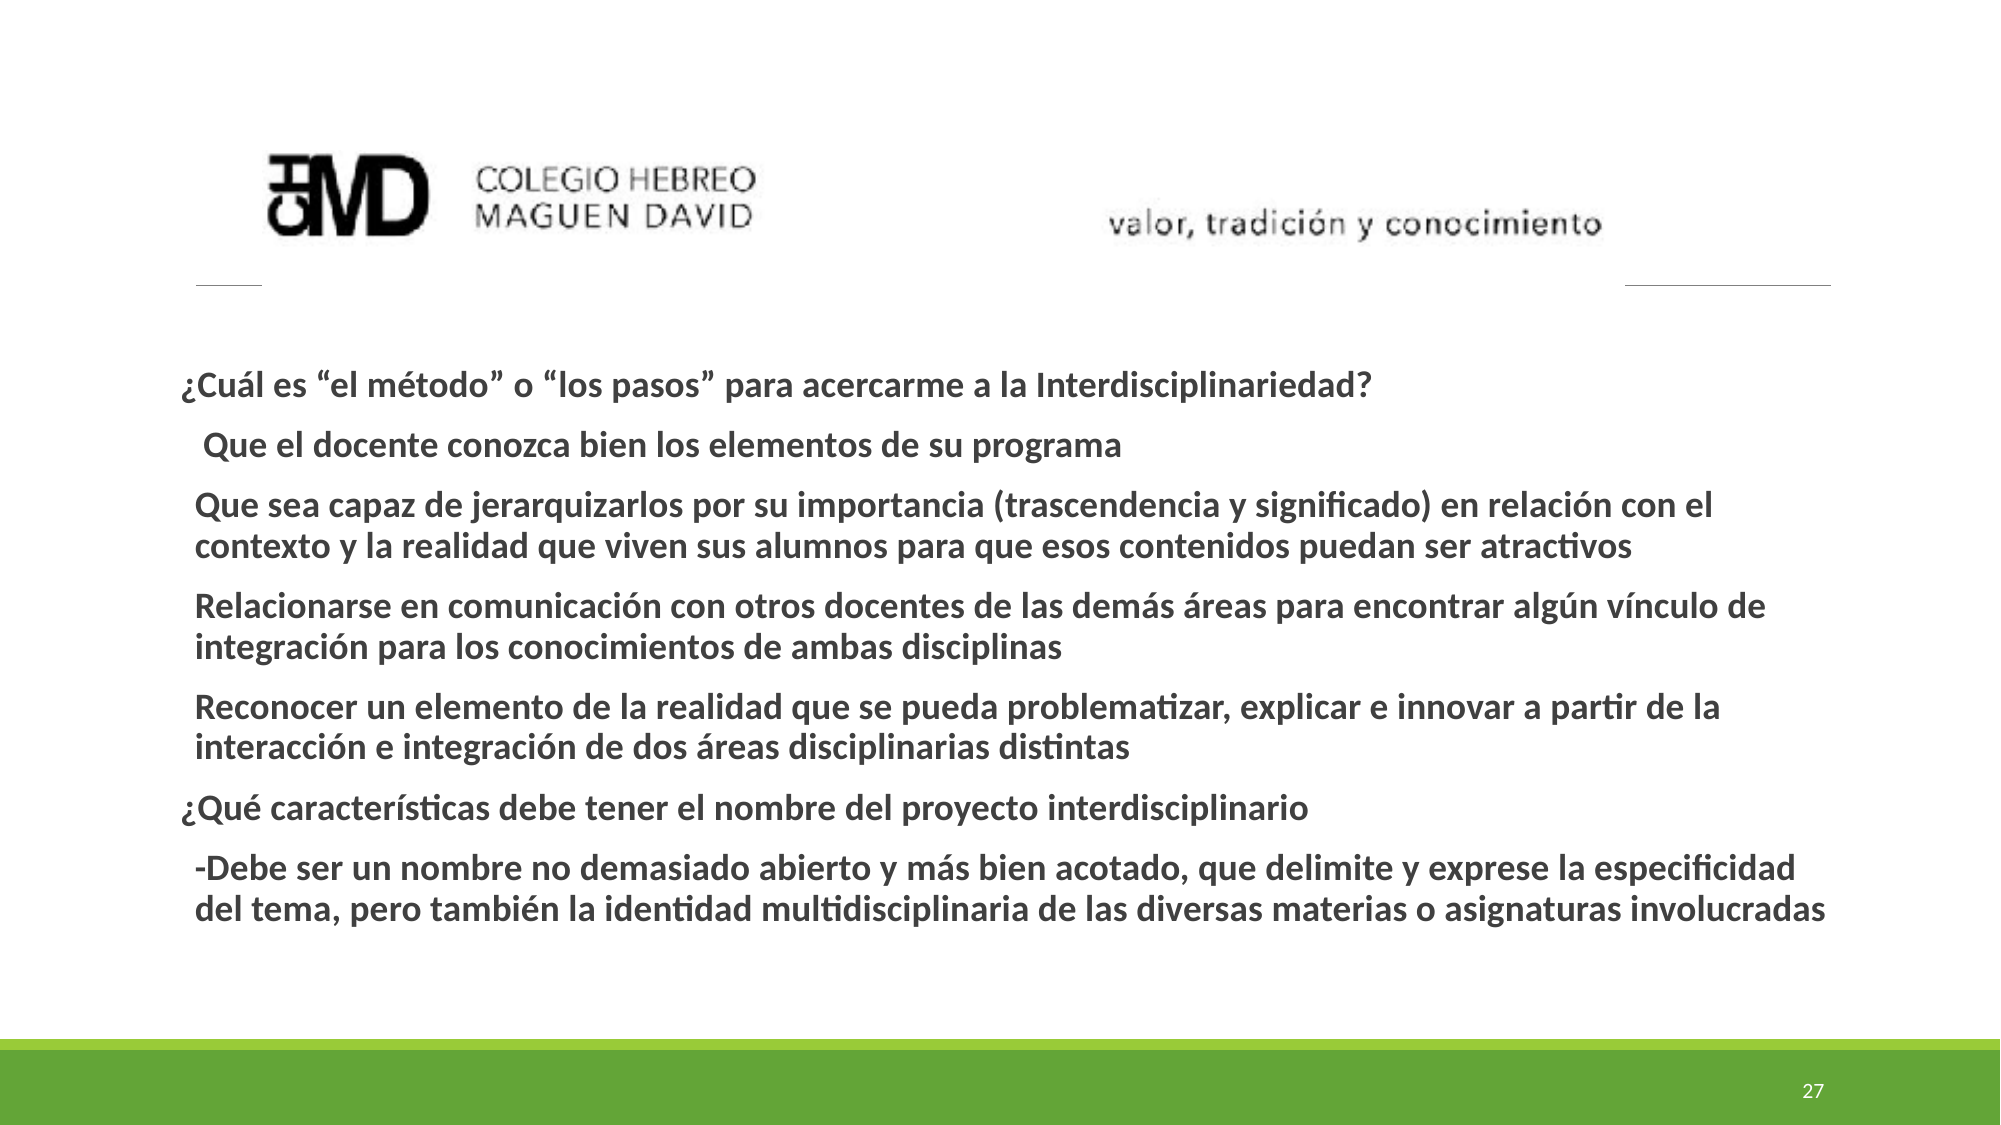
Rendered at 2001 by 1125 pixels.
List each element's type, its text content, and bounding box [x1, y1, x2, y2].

slide_number 27 [1624, 1059, 1840, 1120]
picture [261, 150, 1626, 289]
list ¿Cuál es “el método” o “los pasos” para acercarme a la Interdisciplinariedad? Que el docente conozca bien los elementos de su programa Que sea capaz de jerarquizarlos por su importancia (trascendencia y significado) en relación con el contexto y la realidad que viven sus alumnos para que esos contenidos puedan ser atractivos Relacionarse en comunicación con otros docentes de las demás áreas para encontrar algún vínculo de integración para los conocimientos de ambas disciplinas Reconocer un elemento de la realidad que se pueda problematizar, explicar e innovar a partir de la interacción e integración de dos áreas disciplinarias distintas ¿Qué características debe tener el nombre del proyecto interdisciplinario -Debe ser un nombre no demasiado abierto y más bien acotado, que delimite y exprese la especificidad del tema, pero también la identidad multidisciplinaria de las diversas materias o asignaturas involucradas [180, 302, 1830, 963]
